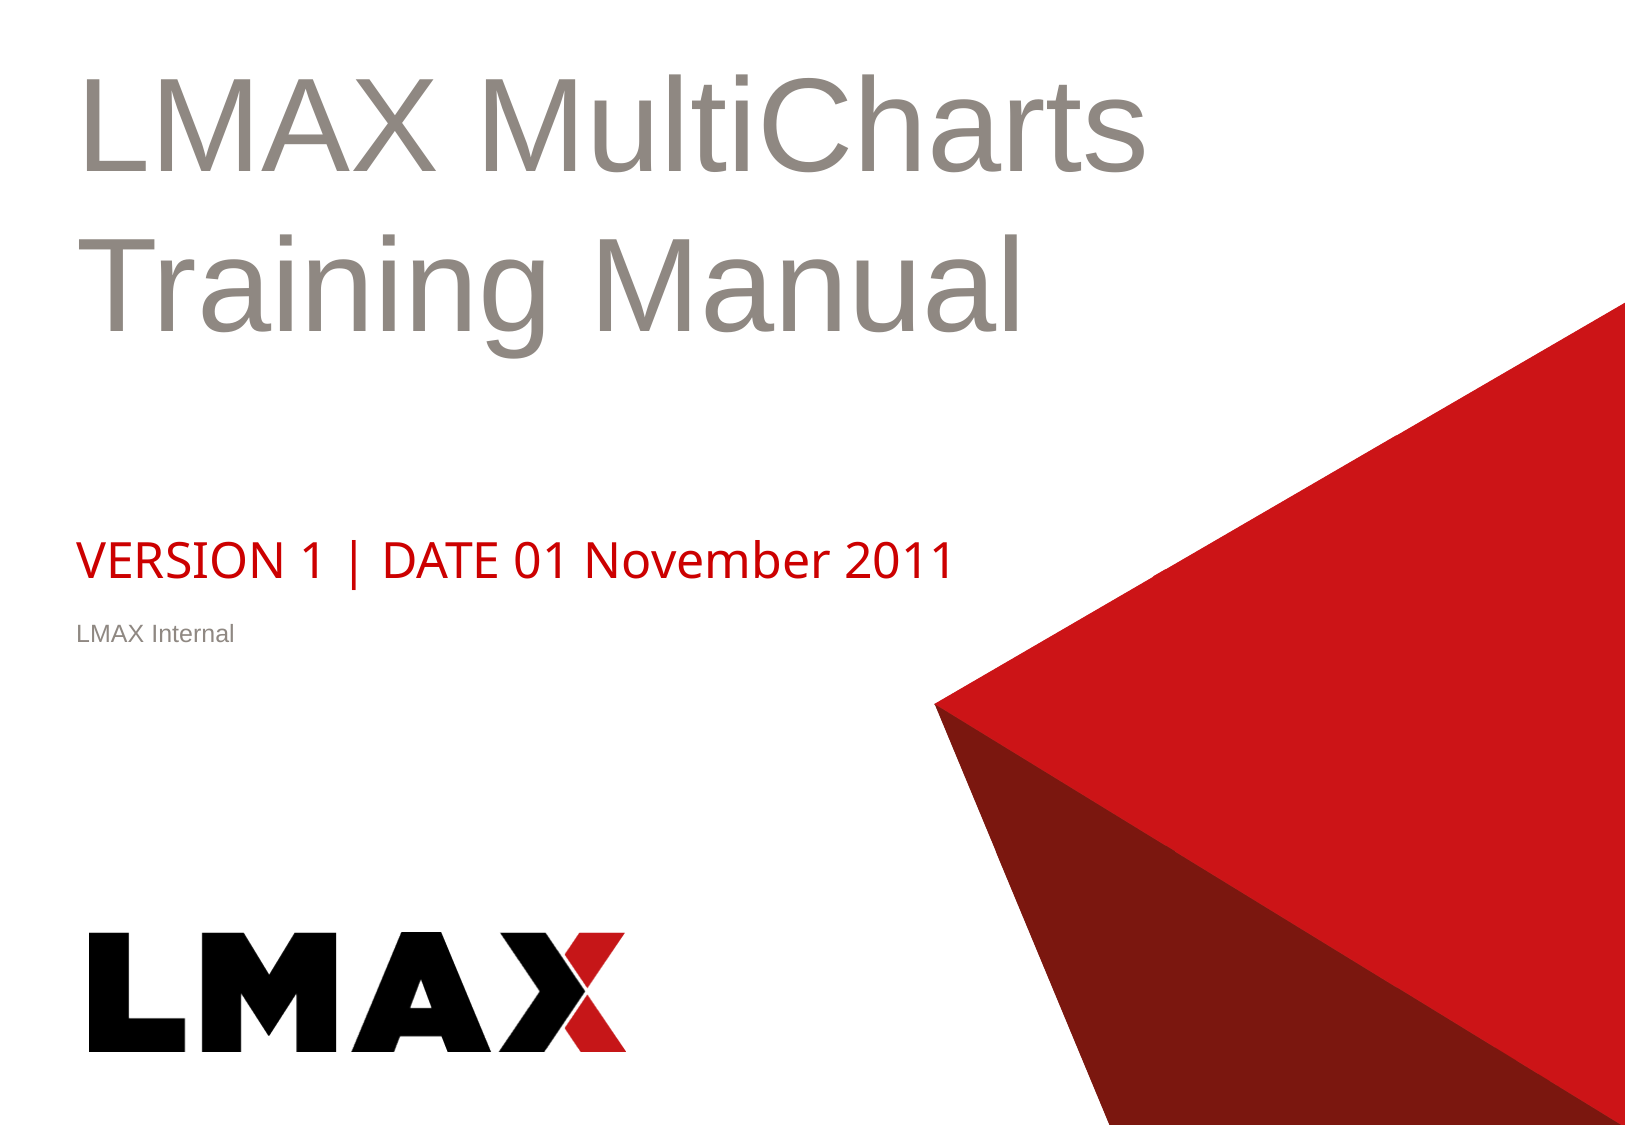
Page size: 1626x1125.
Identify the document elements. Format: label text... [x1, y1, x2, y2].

subtitle VERSION 1 | DATE 01 November 2011 [58, 524, 929, 658]
picture [89, 931, 626, 1052]
text_box LMAX Internal [59, 608, 870, 656]
picture [934, 301, 1625, 1125]
text_box LMAX MultiCharts Training Manual [59, 29, 1536, 367]
